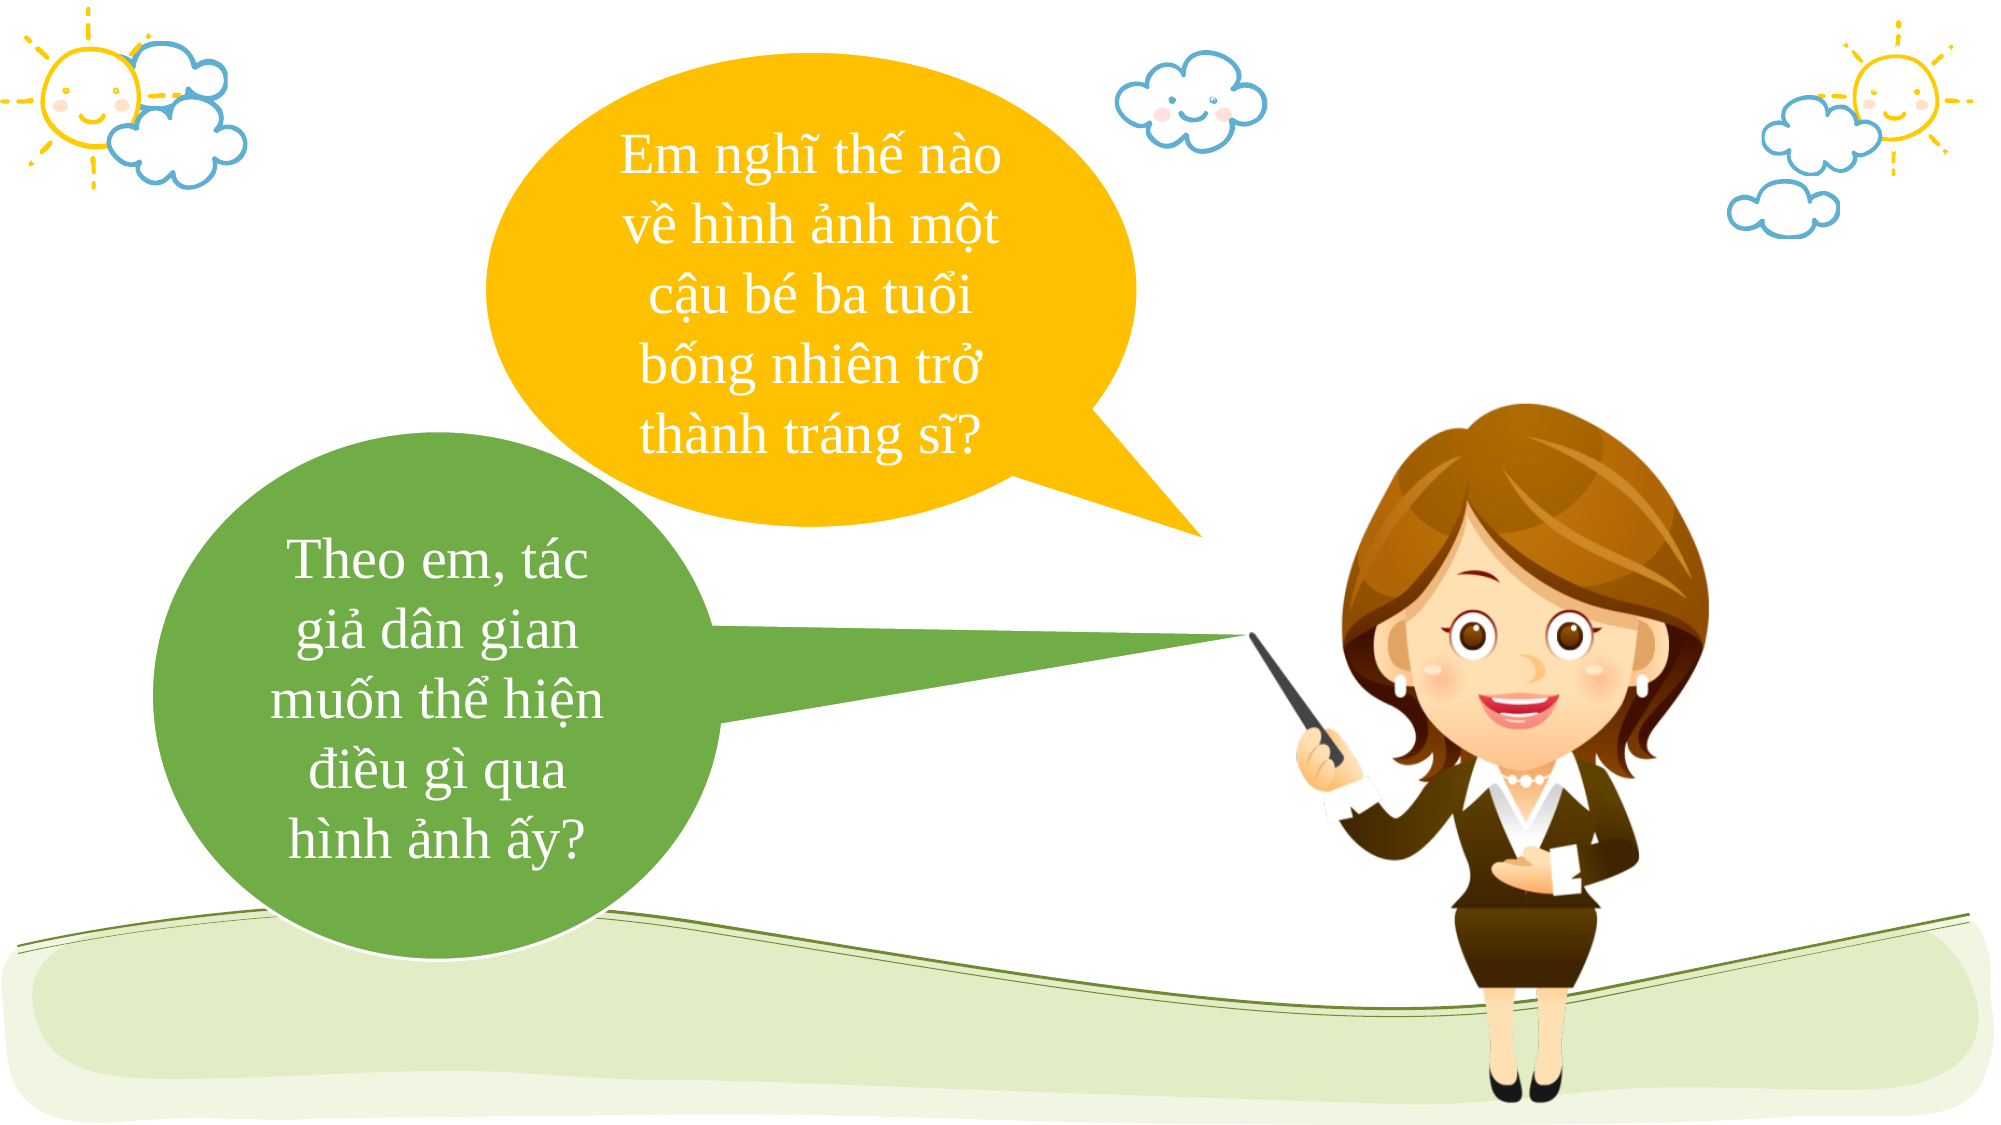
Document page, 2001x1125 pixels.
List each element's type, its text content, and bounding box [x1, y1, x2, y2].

picture [738, 268, 827, 330]
text_box Theo em, tác giả dân gian muốn thể hiện điều gì qua hình ảnh ấy? [149, 429, 1231, 899]
text_box Em nghĩ thế nào về hình ảnh một cậu bé ba tuổi bống nhiên trở thành tráng sĩ? [482, 239, 1213, 545]
picture [0, 6, 1974, 239]
picture [0, 389, 1996, 1125]
